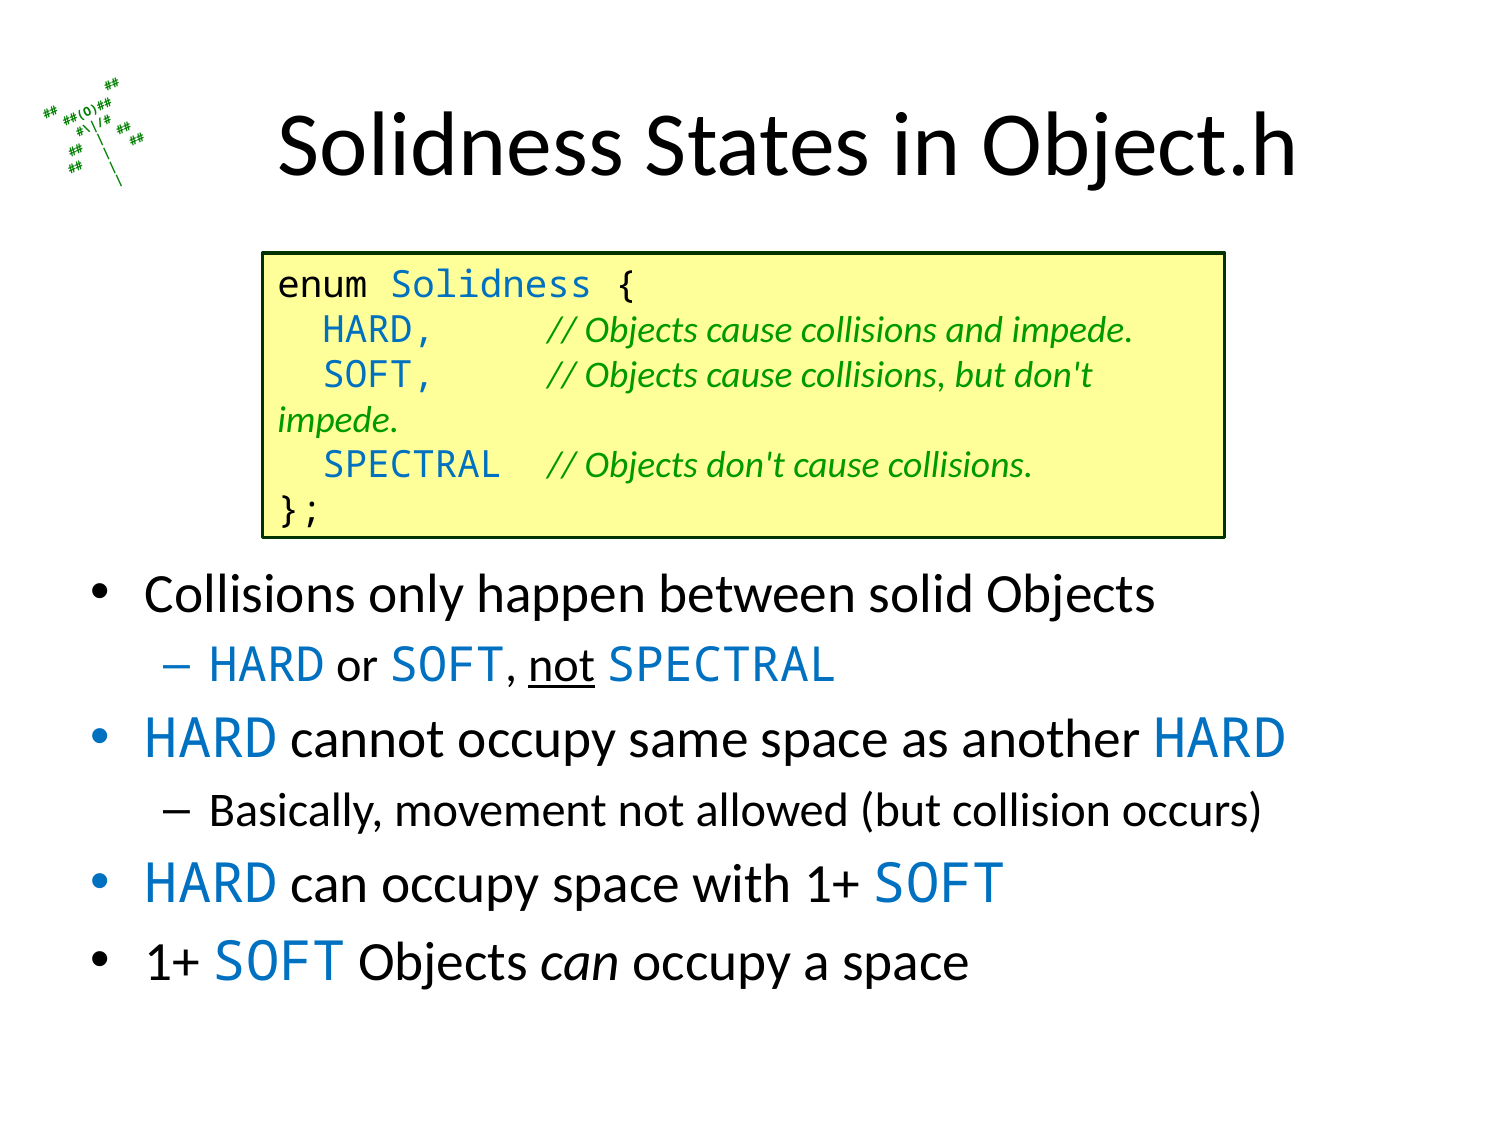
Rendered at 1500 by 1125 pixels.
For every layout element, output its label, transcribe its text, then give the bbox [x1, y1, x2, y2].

text_box enum Solidness { HARD, // Objects cause collisions and impede. SOFT, // Objects cause collisions, but don't impede. SPECTRAL // Objects don't cause collisions. }; [262, 252, 1225, 538]
title Solidness States in Object.h [153, 45, 1425, 233]
list Collisions only happen between solid Objects HARD or SOFT, not SPECTRAL HARD cannot occupy same space as another HARD Basically, movement not allowed (but collision occurs) HARD can occupy space with 1+ SOFT 1+ SOFT Objects can occupy a space [75, 549, 1425, 1005]
